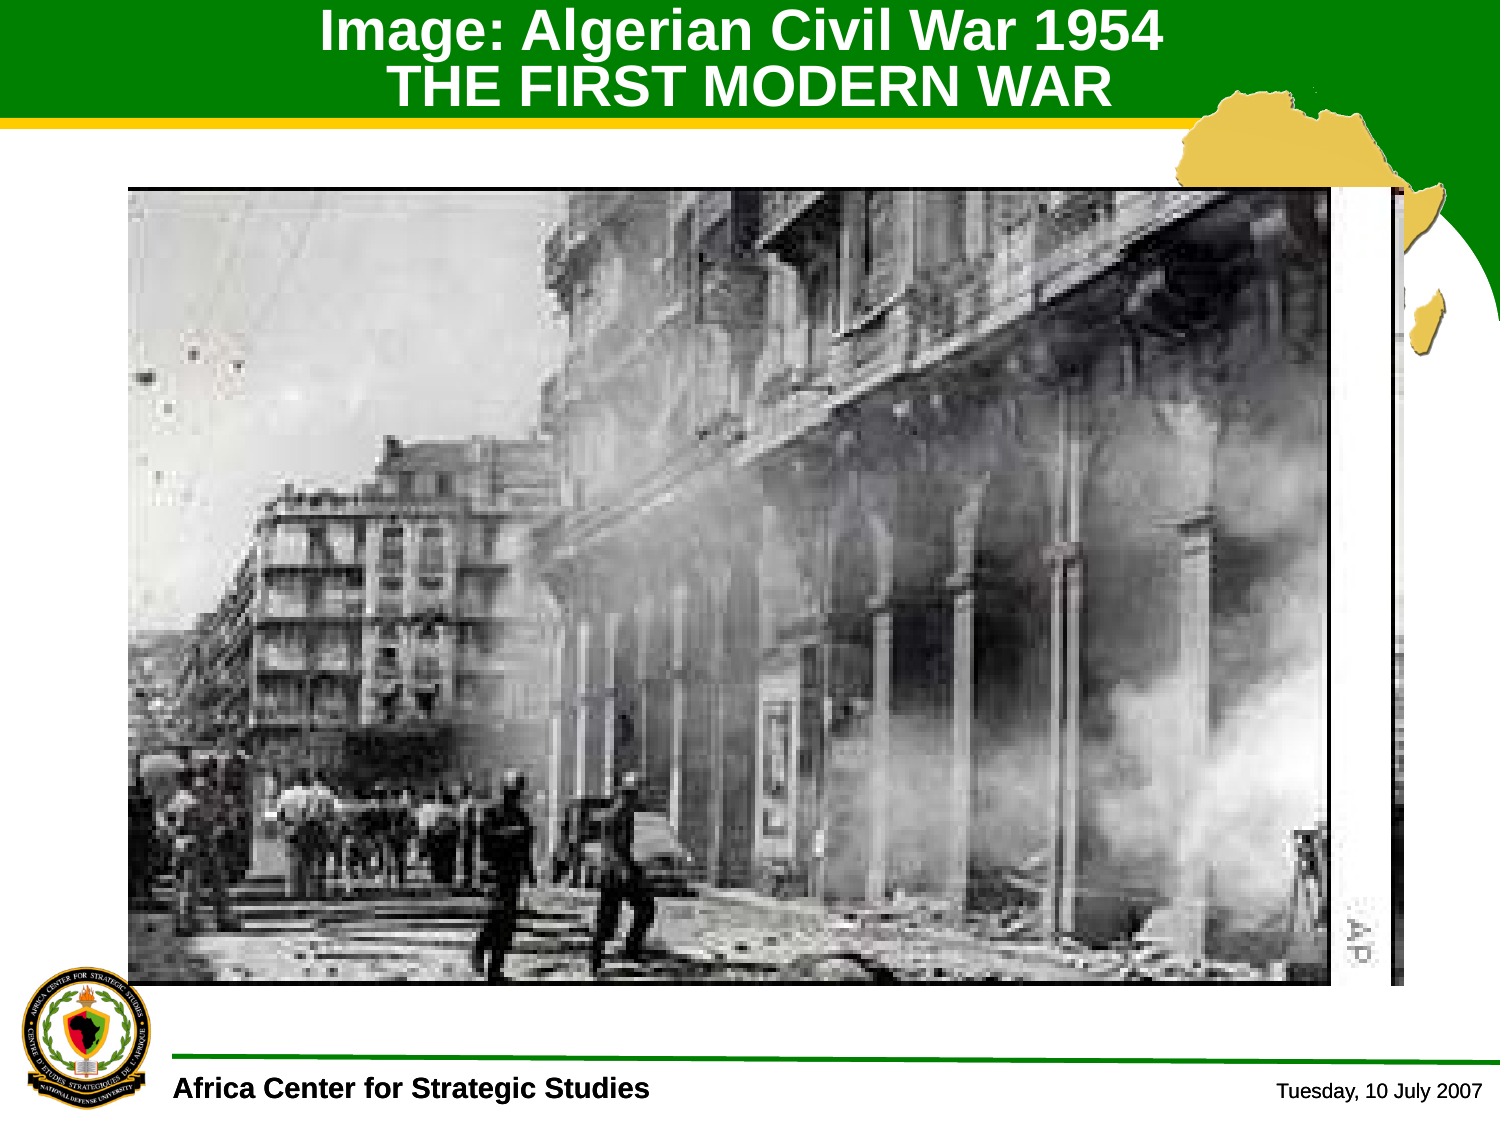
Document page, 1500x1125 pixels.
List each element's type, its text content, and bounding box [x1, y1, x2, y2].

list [127, 186, 1404, 987]
title Image: Algerian Civil War 1954 THE FIRST MODERN WAR [0, 0, 1500, 123]
picture [6, 947, 172, 1125]
picture [1174, 123, 1447, 391]
